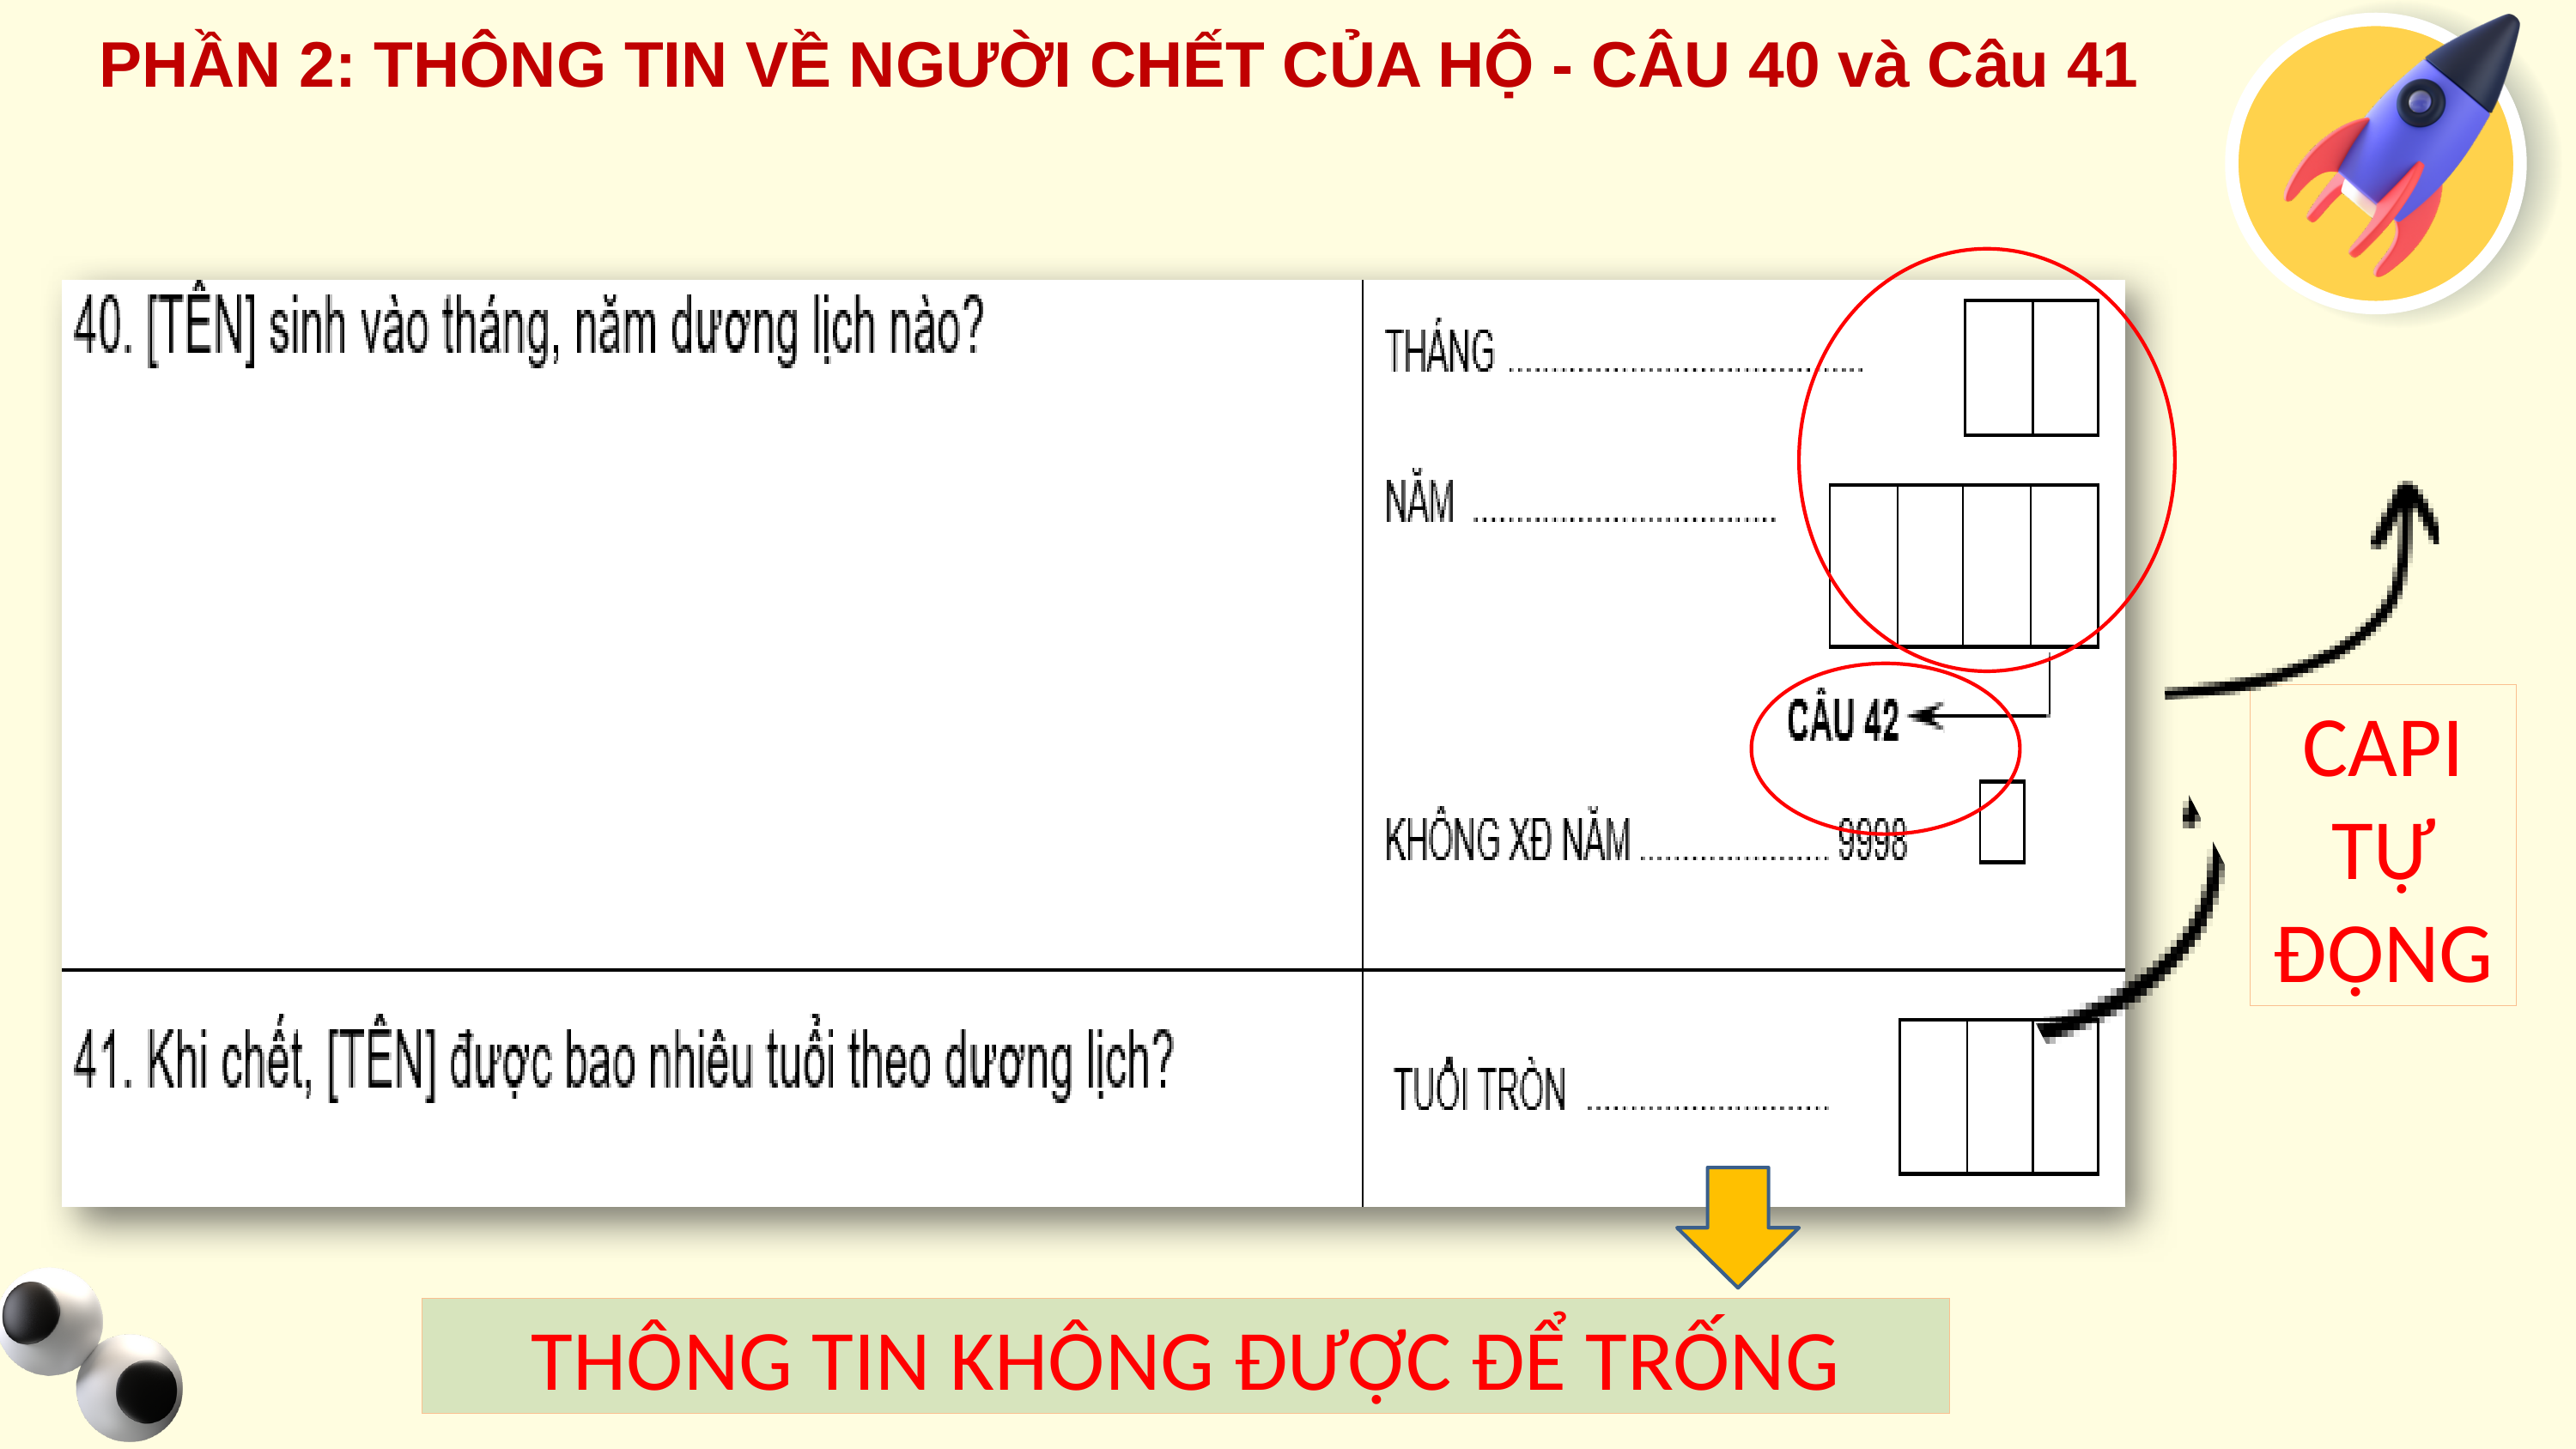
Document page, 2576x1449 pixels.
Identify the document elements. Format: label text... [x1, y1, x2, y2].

text_box [2157, 476, 2445, 700]
text_box [1889, 246, 2085, 277]
text_box [2131, 321, 2177, 599]
text_box [2131, 718, 2268, 1018]
picture [62, 280, 2125, 1208]
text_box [2231, 0, 2563, 330]
text_box THÔNG TIN KHÔNG ĐƯỢC ĐỂ TRỐNG [422, 1298, 1950, 1414]
text_box PHẦN 2: THÔNG TIN VỀ NGƯỜI CHẾT CỦA HỘ - CÂU 40 và Câu 41 [8, 15, 2227, 136]
text_box [0, 1267, 183, 1442]
text_box CAPI TỰ ĐỘNG [2250, 684, 2517, 1006]
text_box [1675, 1216, 1801, 1290]
